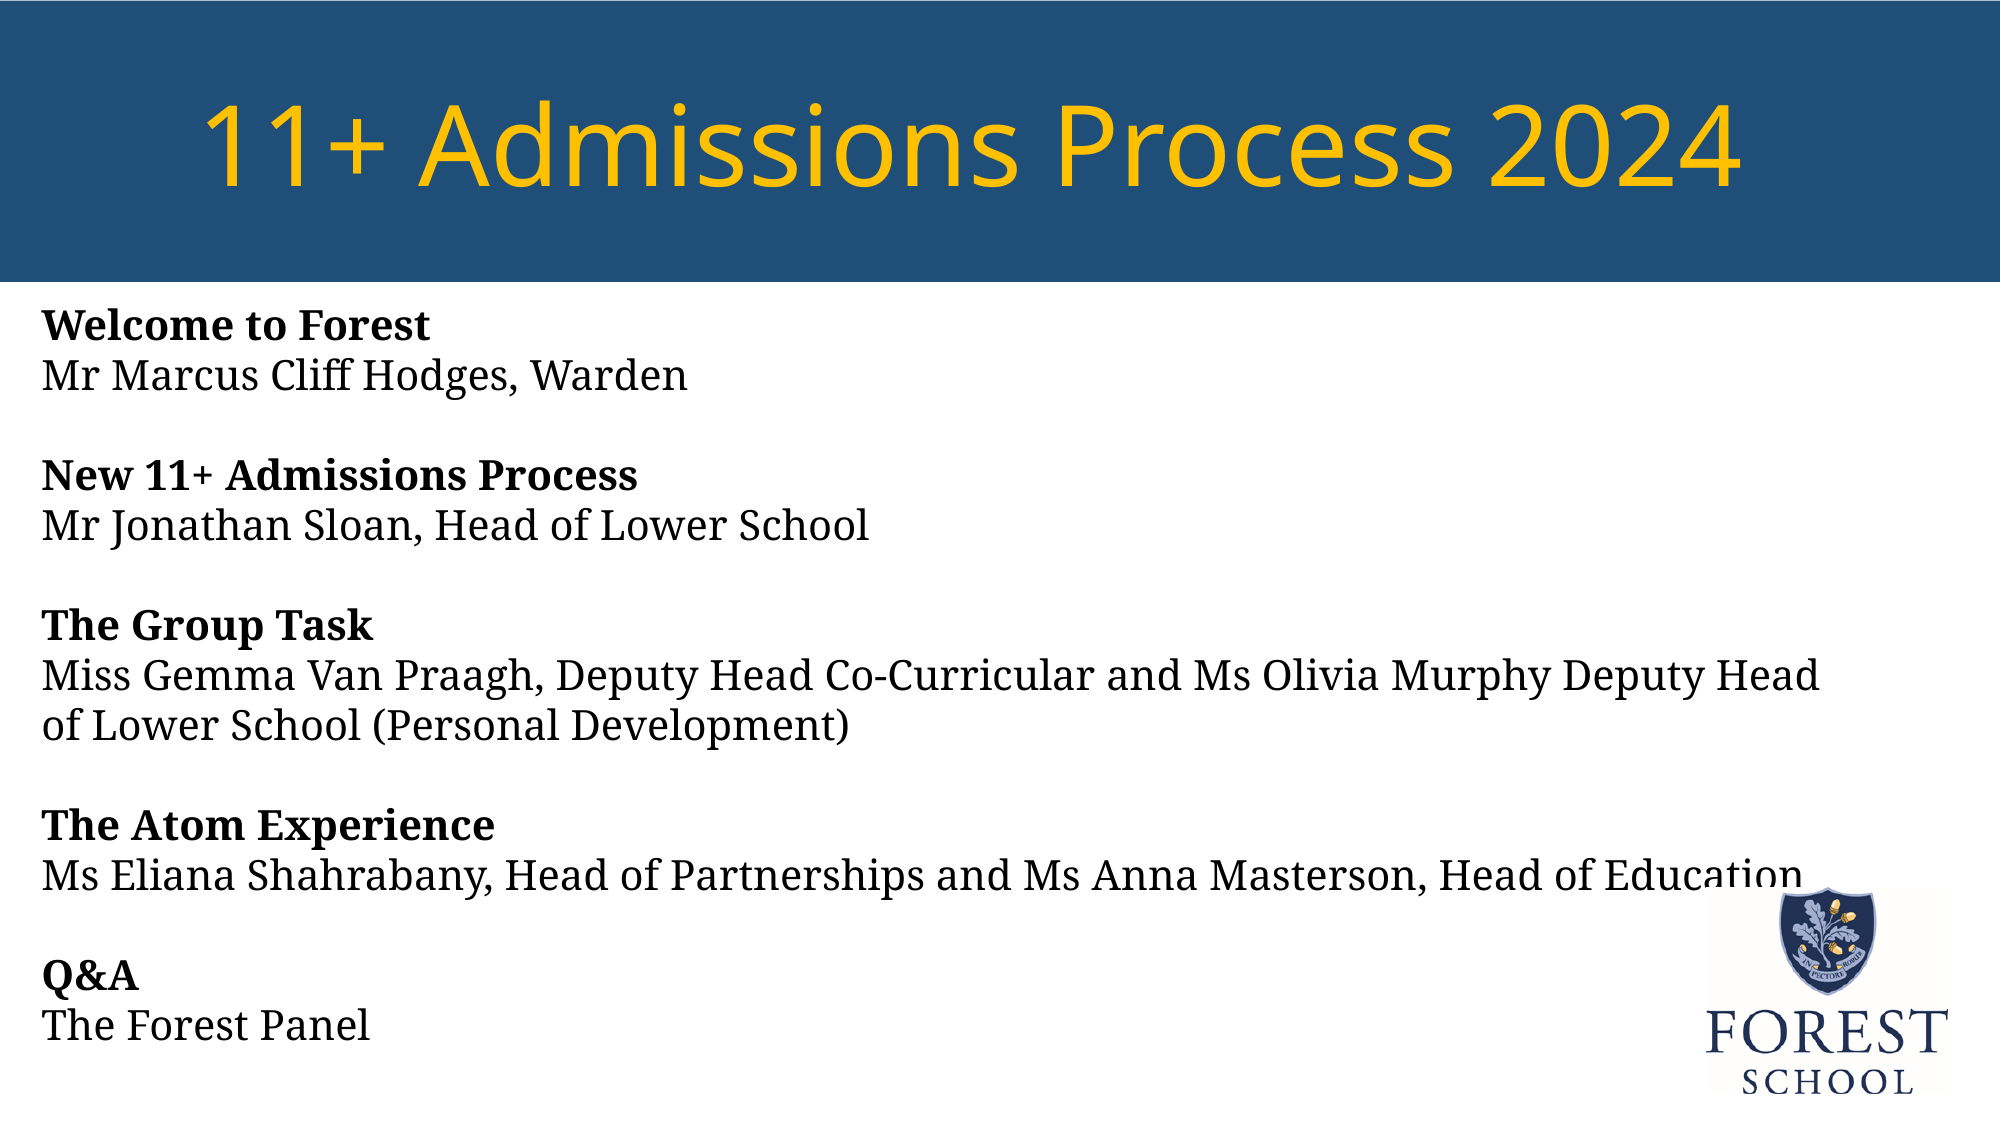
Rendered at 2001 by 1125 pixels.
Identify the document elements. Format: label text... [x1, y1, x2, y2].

text_box Welcome to Forest Mr Marcus Cliff Hodges, Warden New 11+ Admissions Process Mr Jonathan Sloan, Head of Lower School The Group Task Miss Gemma Van Praagh, Deputy Head Co-Curricular and Ms Olivia Murphy Deputy Head of Lower School (Personal Development) The Atom Experience Ms Eliana Shahrabany, Head of Partnerships and Ms Anna Masterson, Head of Education Q&A The Forest Panel [26, 291, 1844, 1102]
text_box 11+ Admissions Process 2024 [0, 0, 2000, 283]
picture [1706, 886, 1948, 1094]
